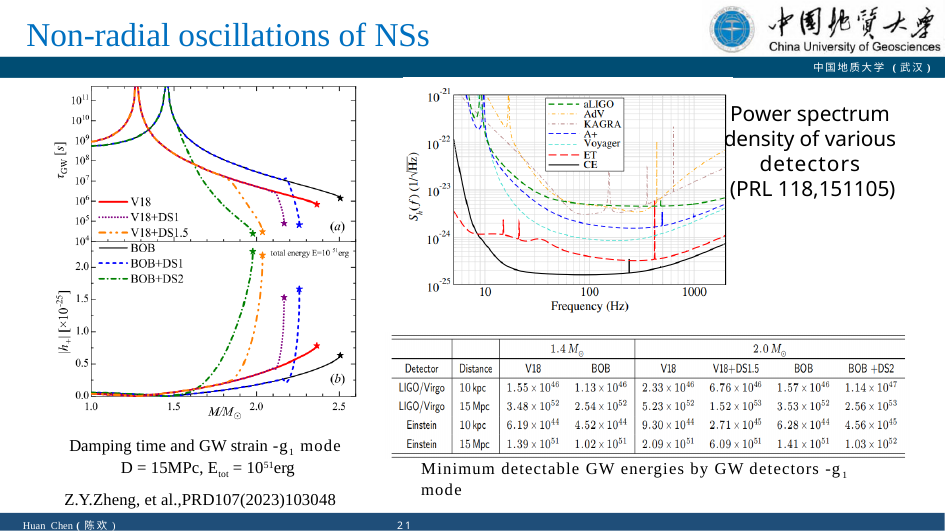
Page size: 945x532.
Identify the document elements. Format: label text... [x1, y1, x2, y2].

text_box Huan Chen (陈欢) 21 [0, 512, 945, 531]
picture [403, 78, 733, 322]
text_box 中国地质大学 (武汉) [0, 56, 945, 78]
picture [702, 0, 945, 56]
picture [384, 332, 910, 459]
text_box Non-radial oscillations of NSs [11, 2, 494, 57]
text_box Minimum detectable GW energies by GW detectors -g1 mode [402, 459, 910, 507]
text_box Z.Y.Zheng, et al.,PRD107(2023)103048 [49, 483, 352, 517]
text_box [31, 78, 385, 483]
text_box Power spectrum density of various detectors (PRL 118,151105) [733, 93, 918, 188]
